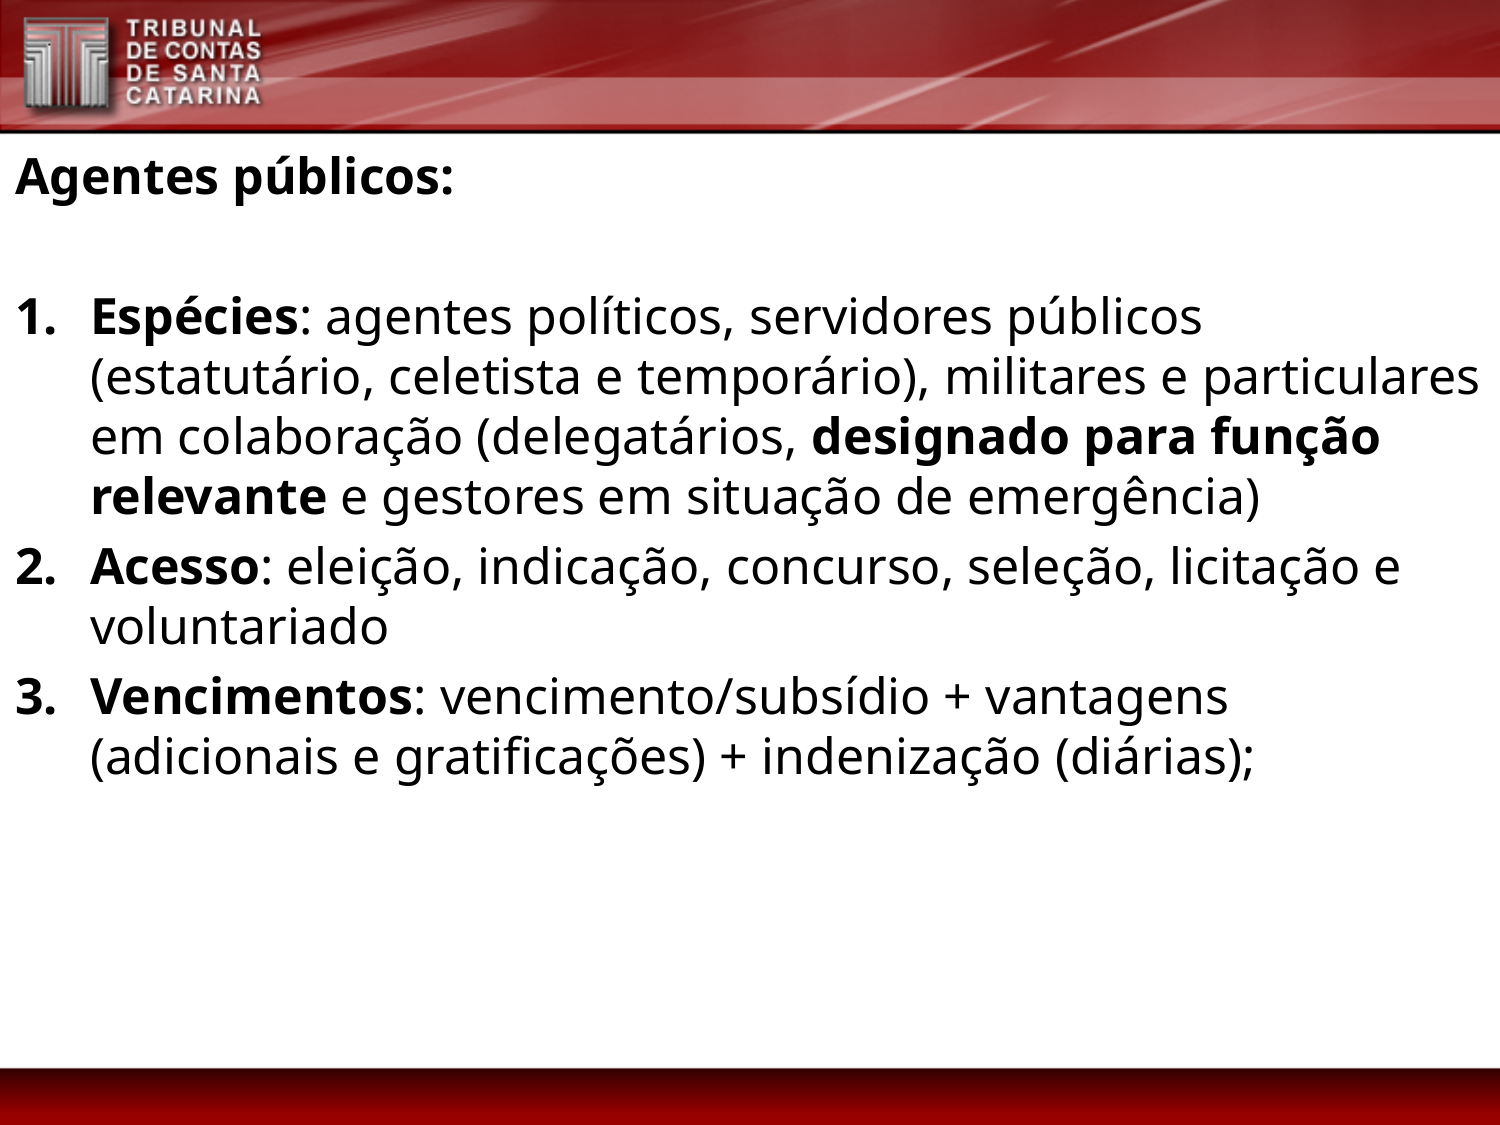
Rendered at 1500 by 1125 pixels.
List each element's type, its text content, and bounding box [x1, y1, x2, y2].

picture [0, 1059, 1500, 1125]
subtitle Agentes públicos: Espécies: agentes políticos, servidores públicos (estatutário, celetista e temporário), militares e particulares em colaboração (delegatários, designado para função relevante e gestores em situação de emergência) Acesso: eleição, indicação, concurso, seleção, licitação e voluntariado Vencimentos: vencimento/subsídio + vantagens (adicionais e gratificações) + indenização (diárias); [0, 136, 1500, 1059]
picture [0, 0, 1500, 136]
